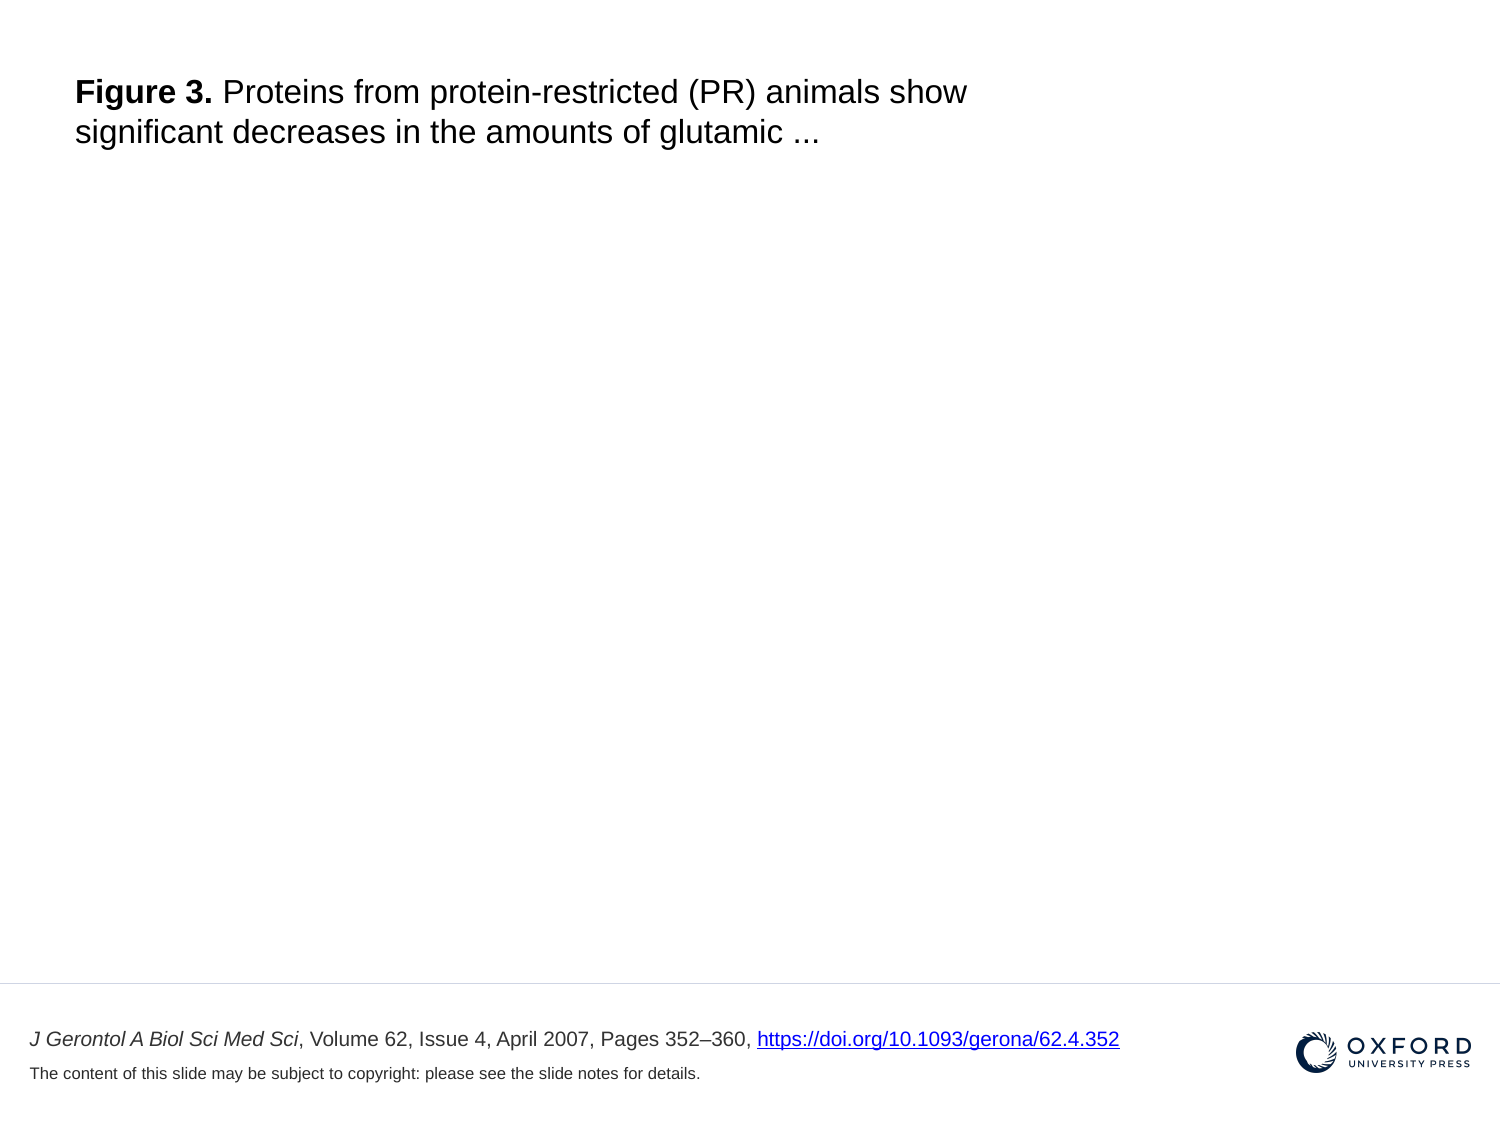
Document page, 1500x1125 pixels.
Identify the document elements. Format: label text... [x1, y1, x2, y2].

picture [1296, 1032, 1471, 1073]
title Figure 3. Proteins from protein-restricted (PR) animals show significant decreases in the amounts of glutamic ... [75, 69, 1078, 171]
footer J Gerontol A Biol Sci Med Sci, Volume 62, Issue 4, April 2007, Pages 352–360, https://doi.org/10.1093/gerona/62.4.352 The content of this slide may be subject to copyright: please see the slide notes for details. [0, 983, 1260, 1125]
